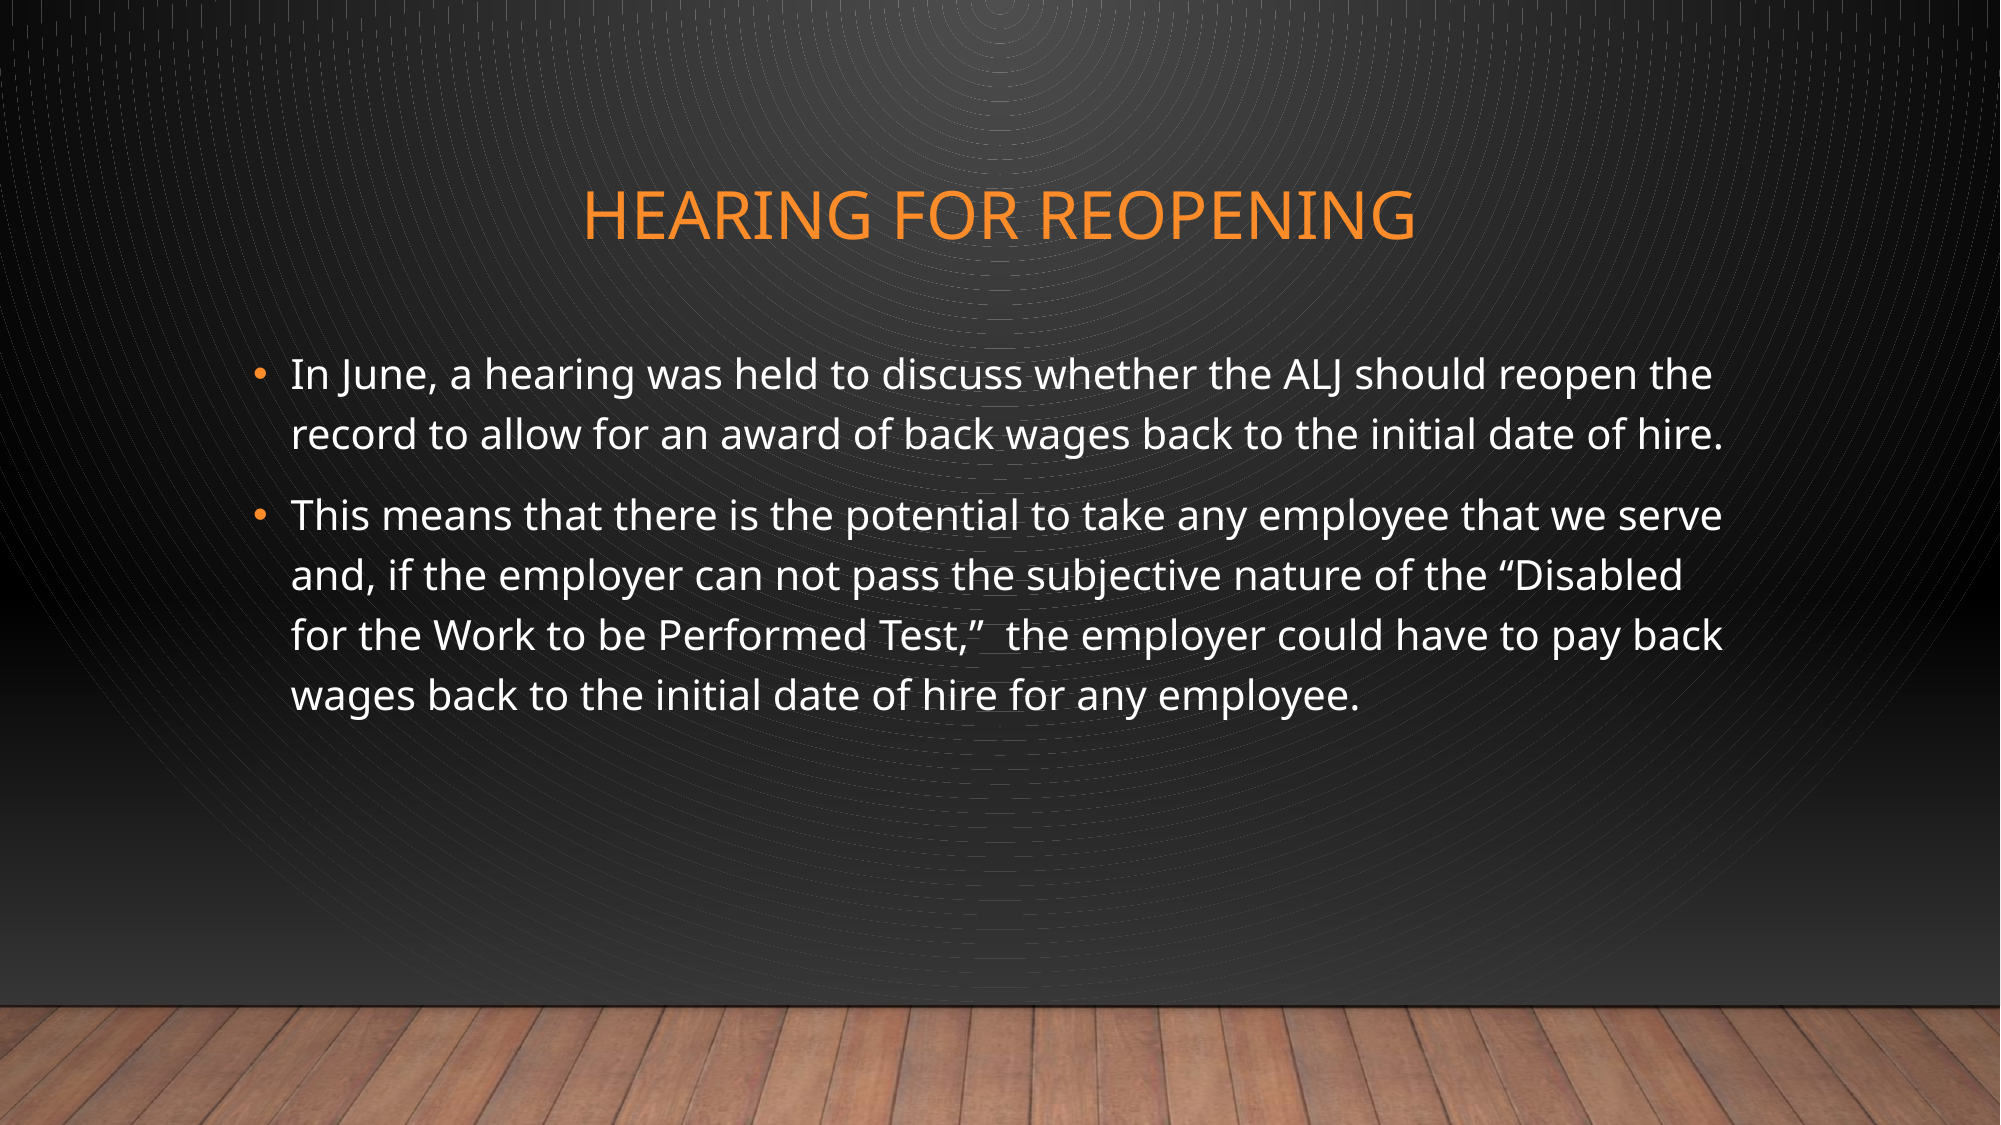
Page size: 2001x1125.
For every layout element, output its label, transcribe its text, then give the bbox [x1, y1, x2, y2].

list In June, a hearing was held to discuss whether the ALJ should reopen the record to allow for an award of back wages back to the initial date of hire. This means that there is the potential to take any employee that we serve and, if the employer can not pass the subjective nature of the “Disabled for the Work to be Performed Test,” the employer could have to pay back wages back to the initial date of hire for any employee. [238, 330, 1763, 897]
picture [0, 1005, 2000, 1125]
title Hearing for Reopening [238, 131, 1763, 305]
